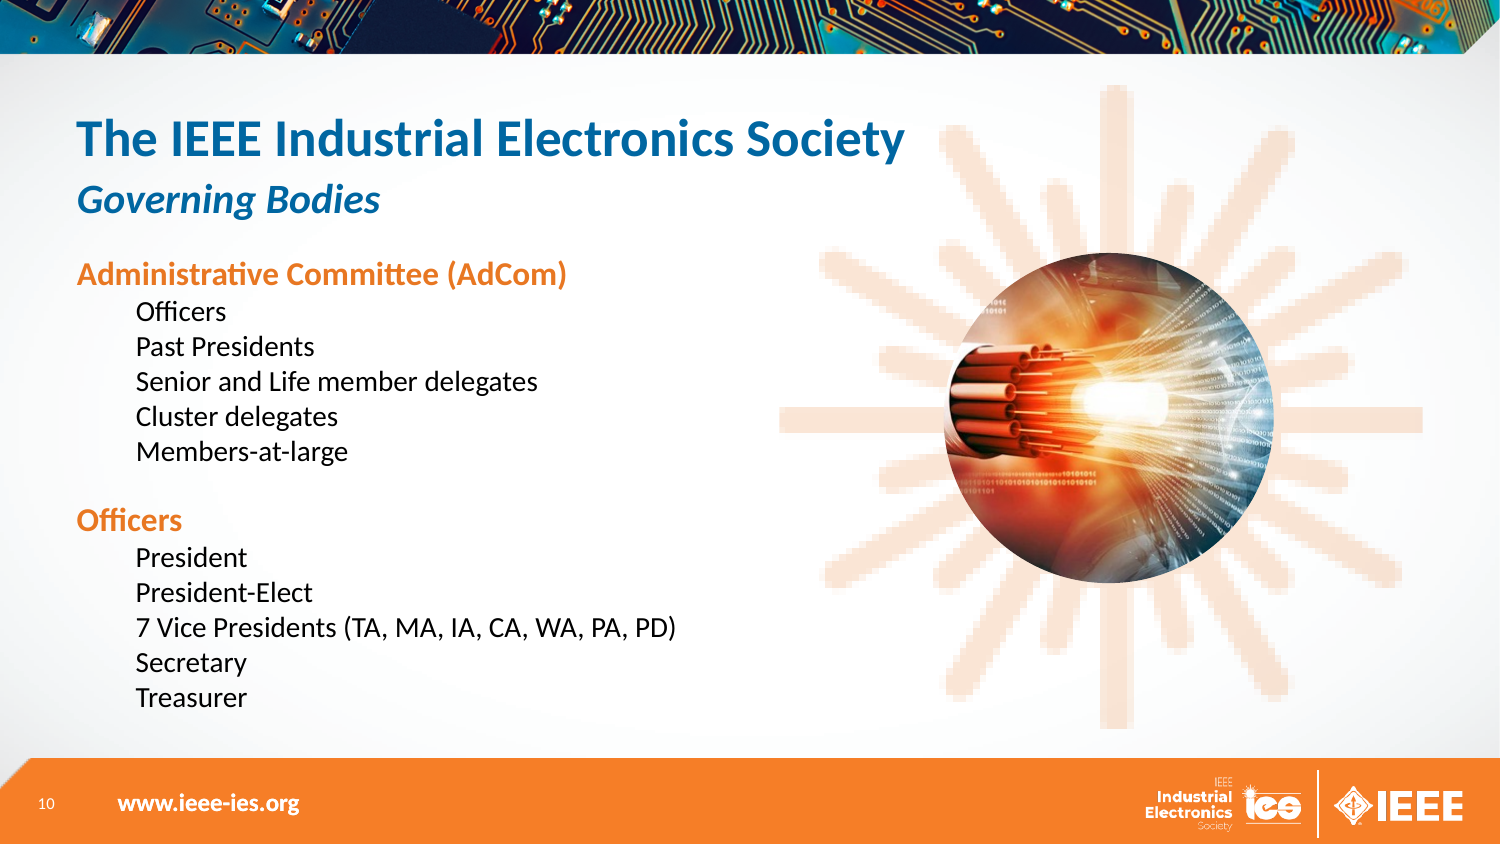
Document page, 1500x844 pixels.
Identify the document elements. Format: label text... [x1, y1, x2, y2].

text_box Administrative Committee (AdCom) Officers Past Presidents Senior and Life member delegates Cluster delegates Members-at-large [76, 252, 699, 490]
text_box Governing Bodies [76, 170, 779, 244]
text_box Officers President President-Elect 7 Vice Presidents (TA, MA, IA, CA, WA, PA, PD) Secretary Treasurer [76, 498, 699, 736]
picture [30, 36, 38, 44]
picture [0, 0, 1500, 729]
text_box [0, 758, 1500, 844]
picture [1288, 0, 1301, 8]
title The IEEE Industrial Electronics Society [76, 103, 779, 170]
picture [1300, 0, 1311, 6]
